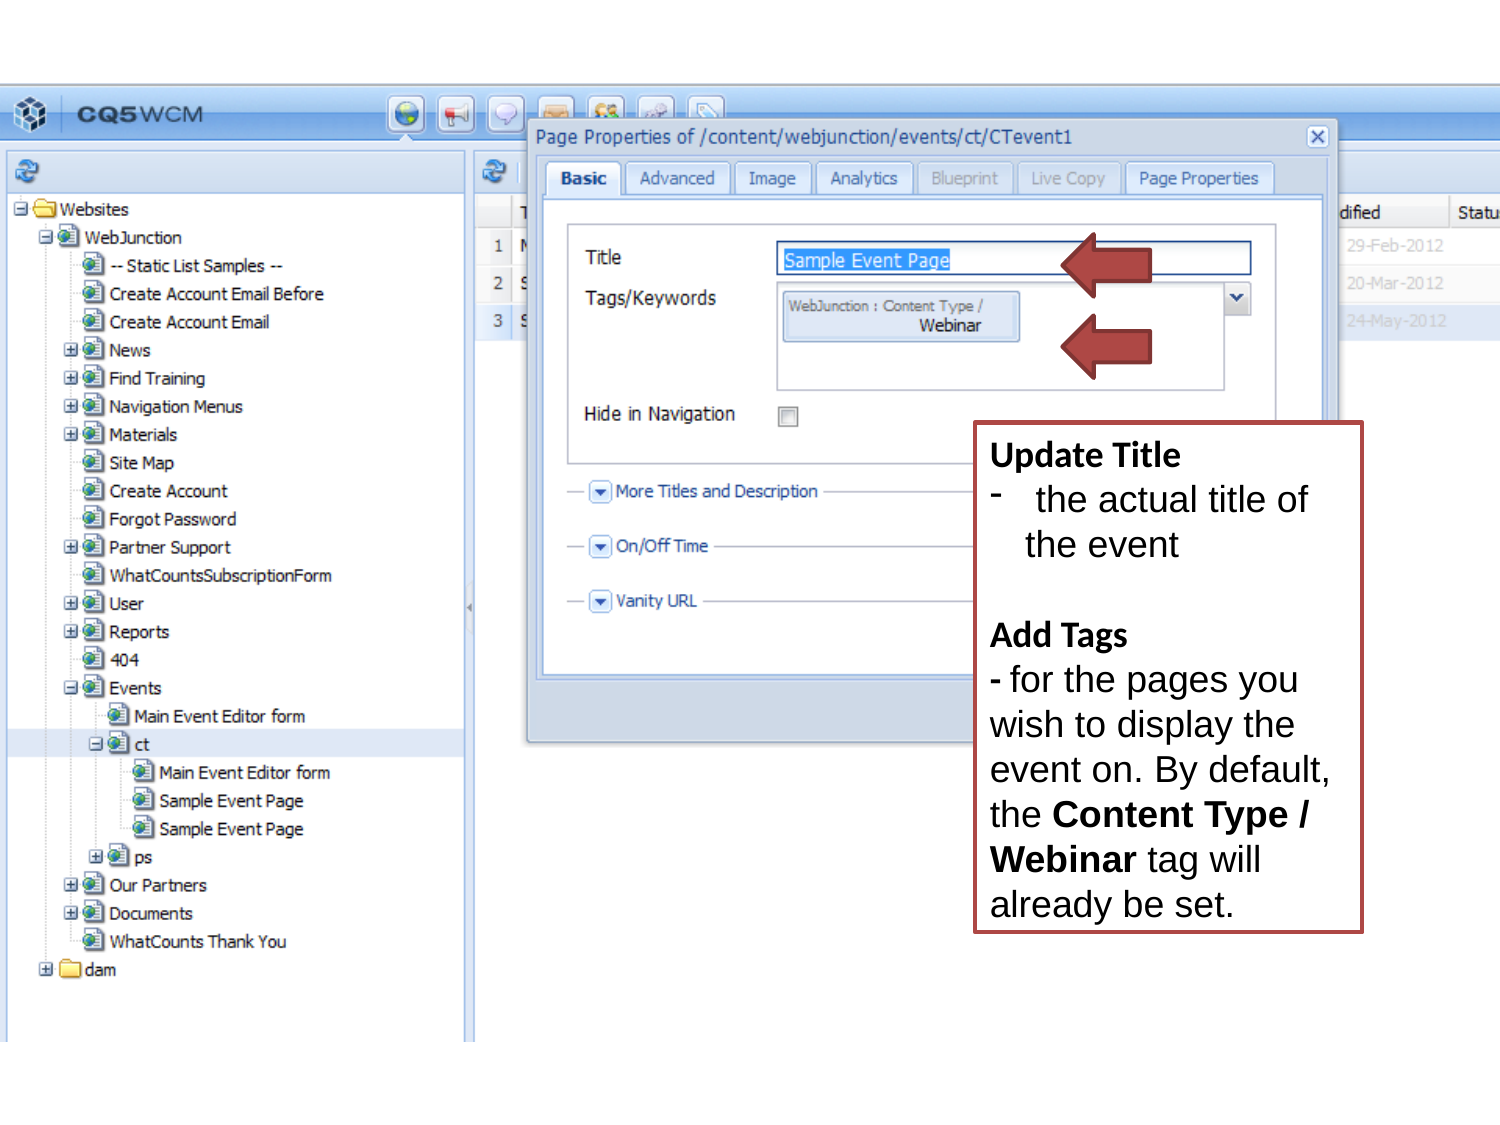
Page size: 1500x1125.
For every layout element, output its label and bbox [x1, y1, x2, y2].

picture [0, 83, 1500, 1042]
